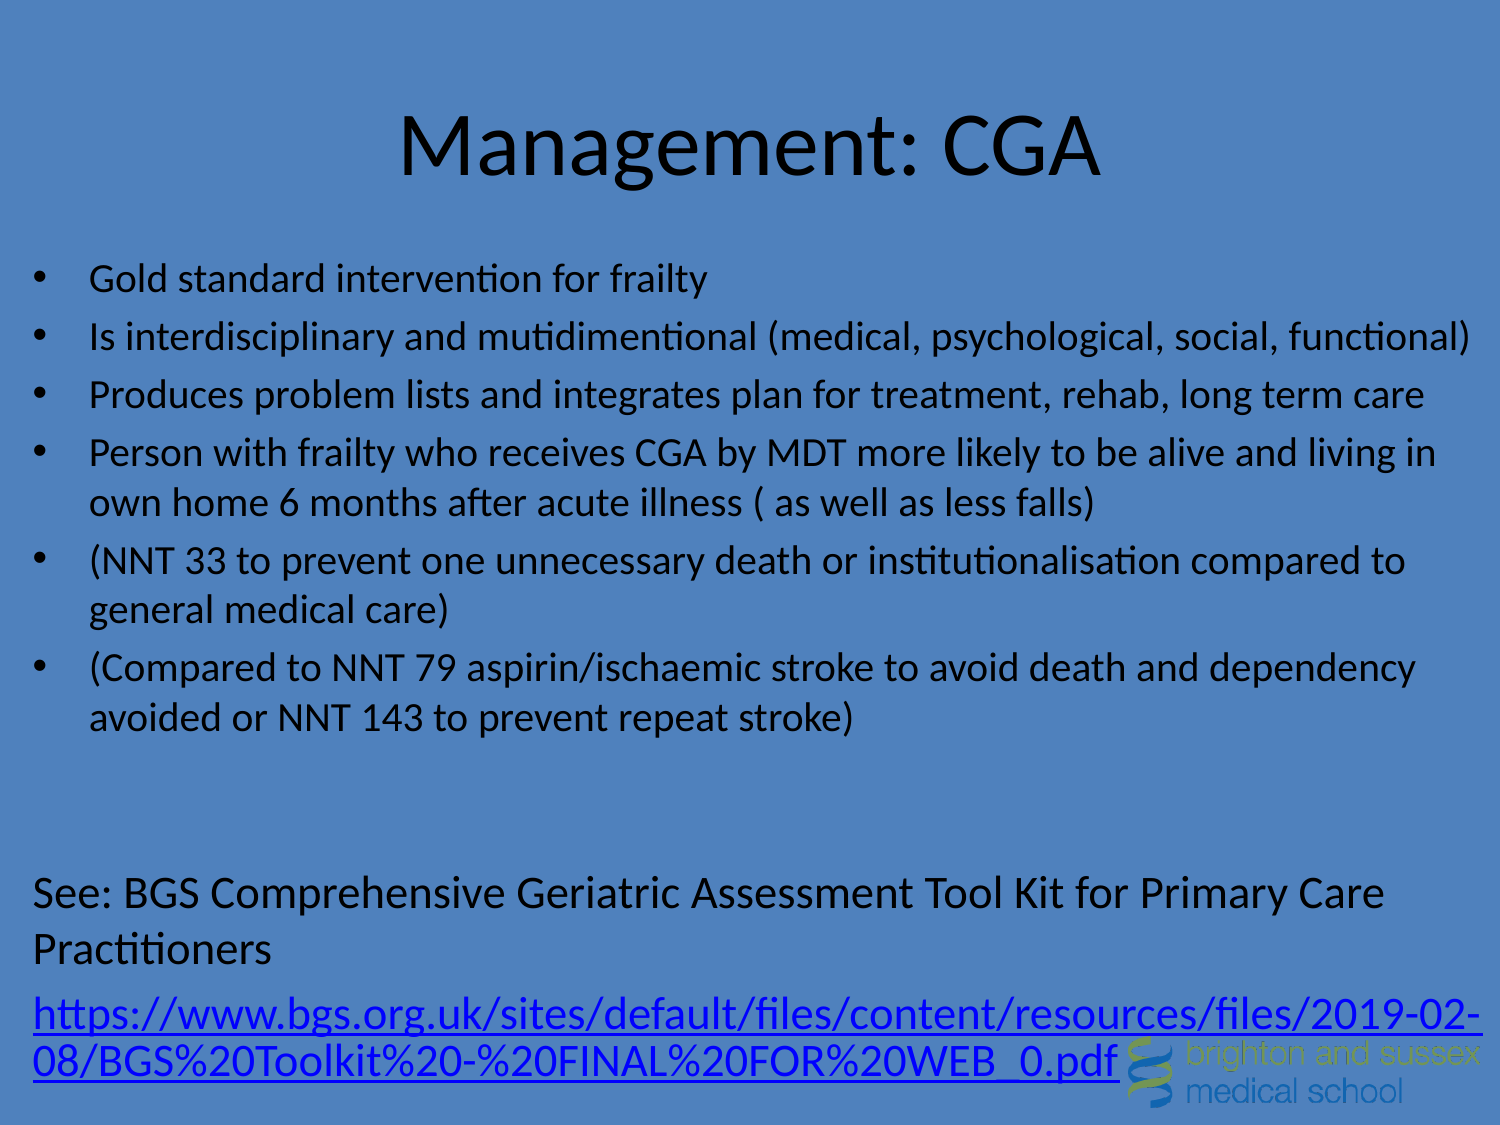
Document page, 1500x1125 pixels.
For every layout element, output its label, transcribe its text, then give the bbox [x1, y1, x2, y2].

list Gold standard intervention for frailty Is interdisciplinary and mutidimentional (medical, psychological, social, functional) Produces problem lists and integrates plan for treatment, rehab, long term care Person with frailty who receives CGA by MDT more likely to be alive and living in own home 6 months after acute illness ( as well as less falls) (NNT 33 to prevent one unnecessary death or institutionalisation compared to general medical care) (Compared to NNT 79 aspirin/ischaemic stroke to avoid death and dependency avoided or NNT 143 to prevent repeat stroke) See: BGS Comprehensive Geriatric Assessment Tool Kit for Primary Care Practitioners https://www.bgs.org.uk/sites/default/files/content/resources/files/2019-02-08/BGS%20Toolkit%20-%20FINAL%20FOR%20WEB_0.pdf [17, 243, 1500, 1080]
picture [1128, 1080, 1480, 1108]
title Management: CGA [75, 45, 1425, 233]
